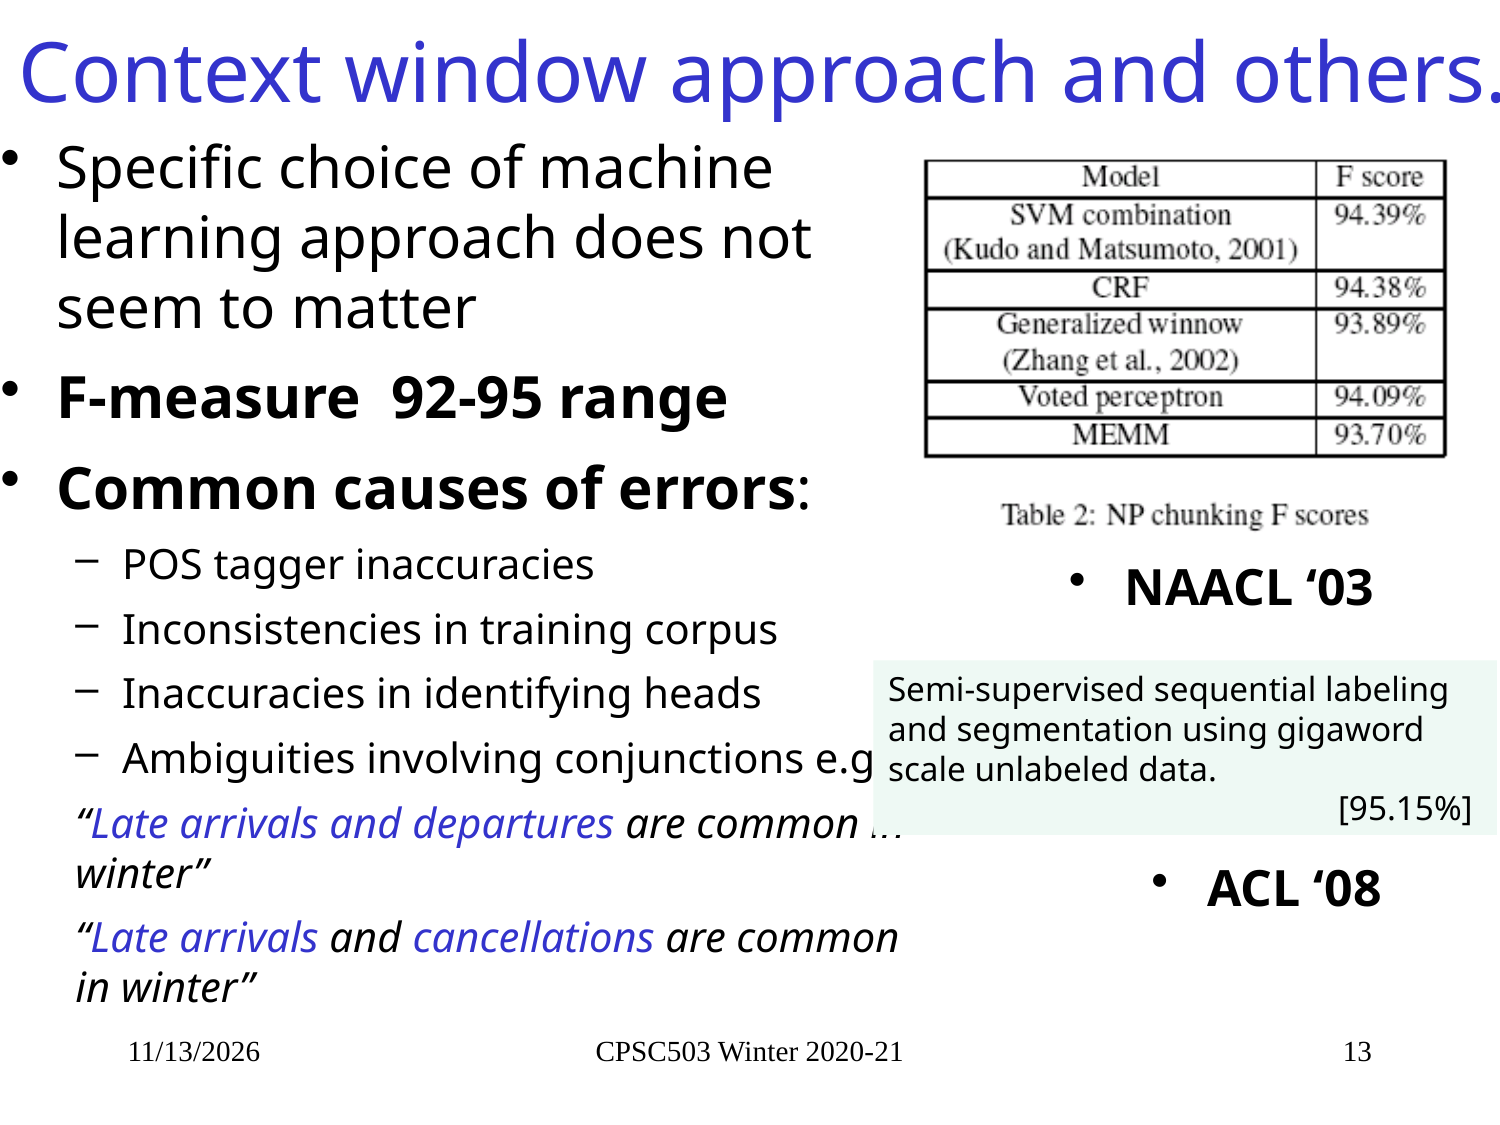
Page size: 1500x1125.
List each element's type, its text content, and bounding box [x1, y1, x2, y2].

picture [874, 122, 1467, 548]
footer CPSC503 Winter 2020-21 [512, 1024, 988, 1101]
text_box ACL ‘08 [1136, 848, 1449, 924]
slide_number 13 [1074, 1024, 1388, 1101]
title Context window approach and others.. [0, 0, 1500, 138]
list Specific choice of machine learning approach does not seem to matter F-measure 92-95 range Common causes of errors: POS tagger inaccuracies Inconsistencies in training corpus Inaccuracies in identifying heads Ambiguities involving conjunctions e.g., “Late arrivals and departures are common in winter” “Late arrivals and cancellations are common in winter” [0, 122, 932, 1051]
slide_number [112, 1051, 426, 1101]
text_box Semi-supervised sequential labeling and segmentation using gigaword scale unlabeled data. [95.15%] [873, 660, 1497, 835]
text_box NAACL ‘03 [1053, 553, 1467, 623]
